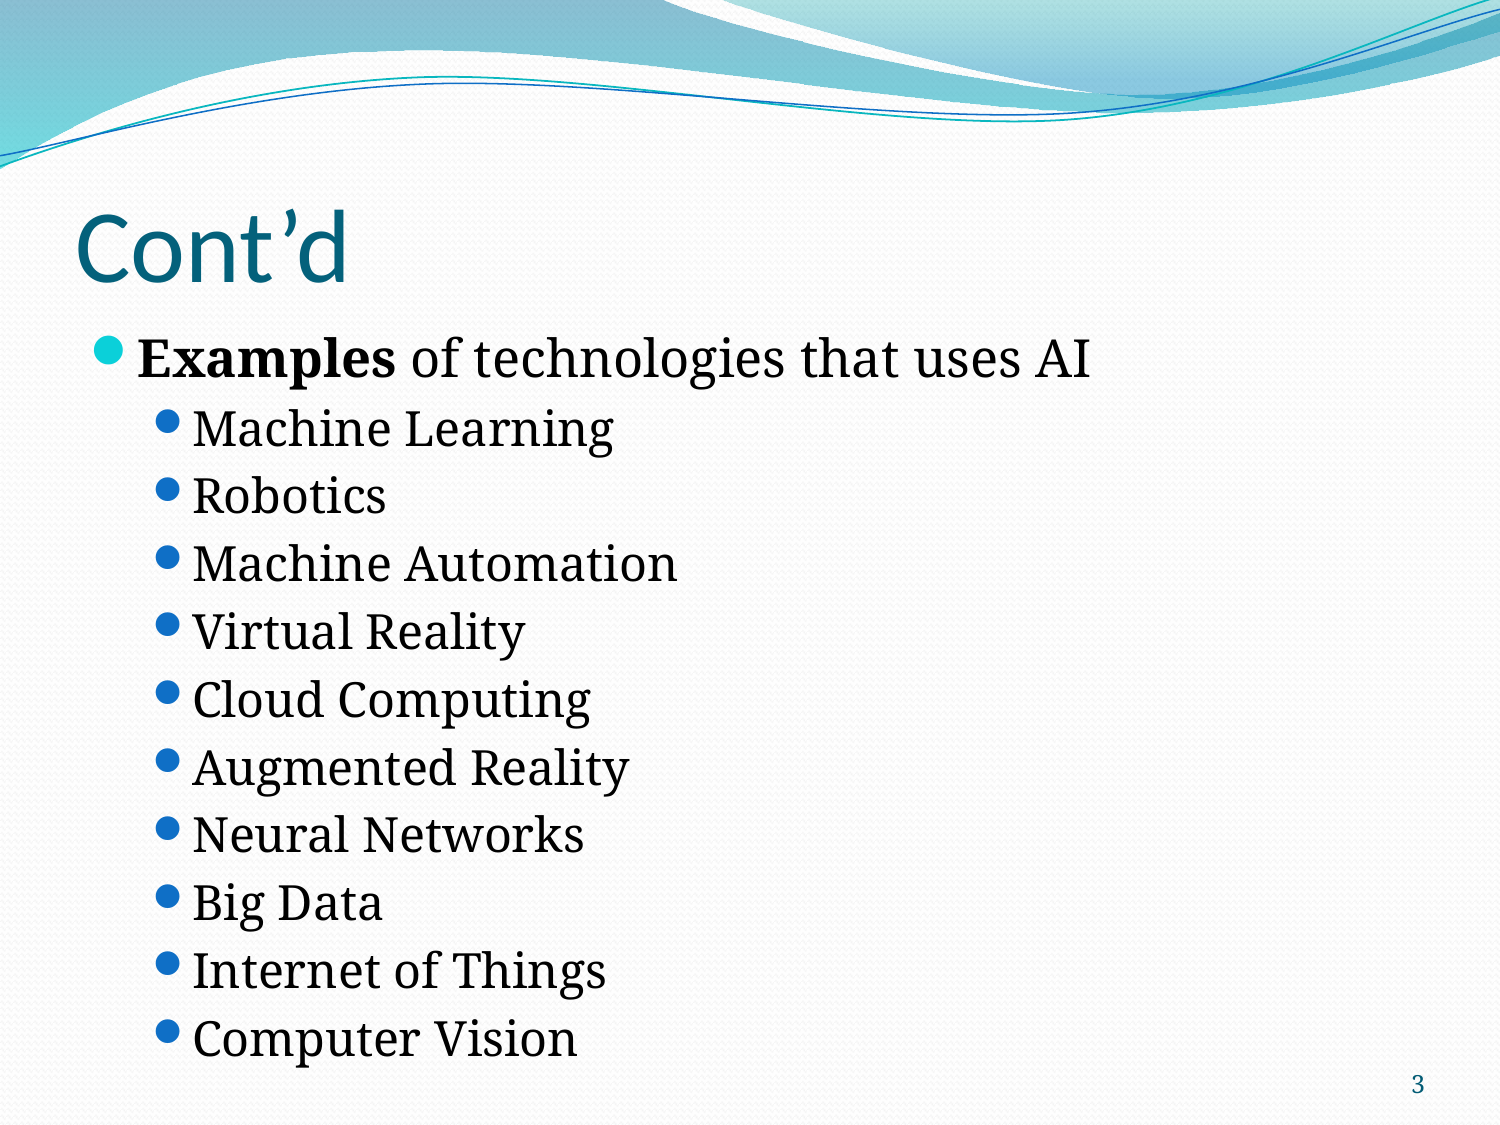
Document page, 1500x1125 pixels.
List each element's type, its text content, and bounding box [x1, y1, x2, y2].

title Cont’d [75, 115, 1425, 303]
slide_number 3 [1299, 1042, 1425, 1103]
list Examples of technologies that uses AI Machine Learning Robotics Machine Automation Virtual Reality Cloud Computing Augmented Reality Neural Networks Big Data Internet of Things Computer Vision [75, 317, 1425, 1075]
